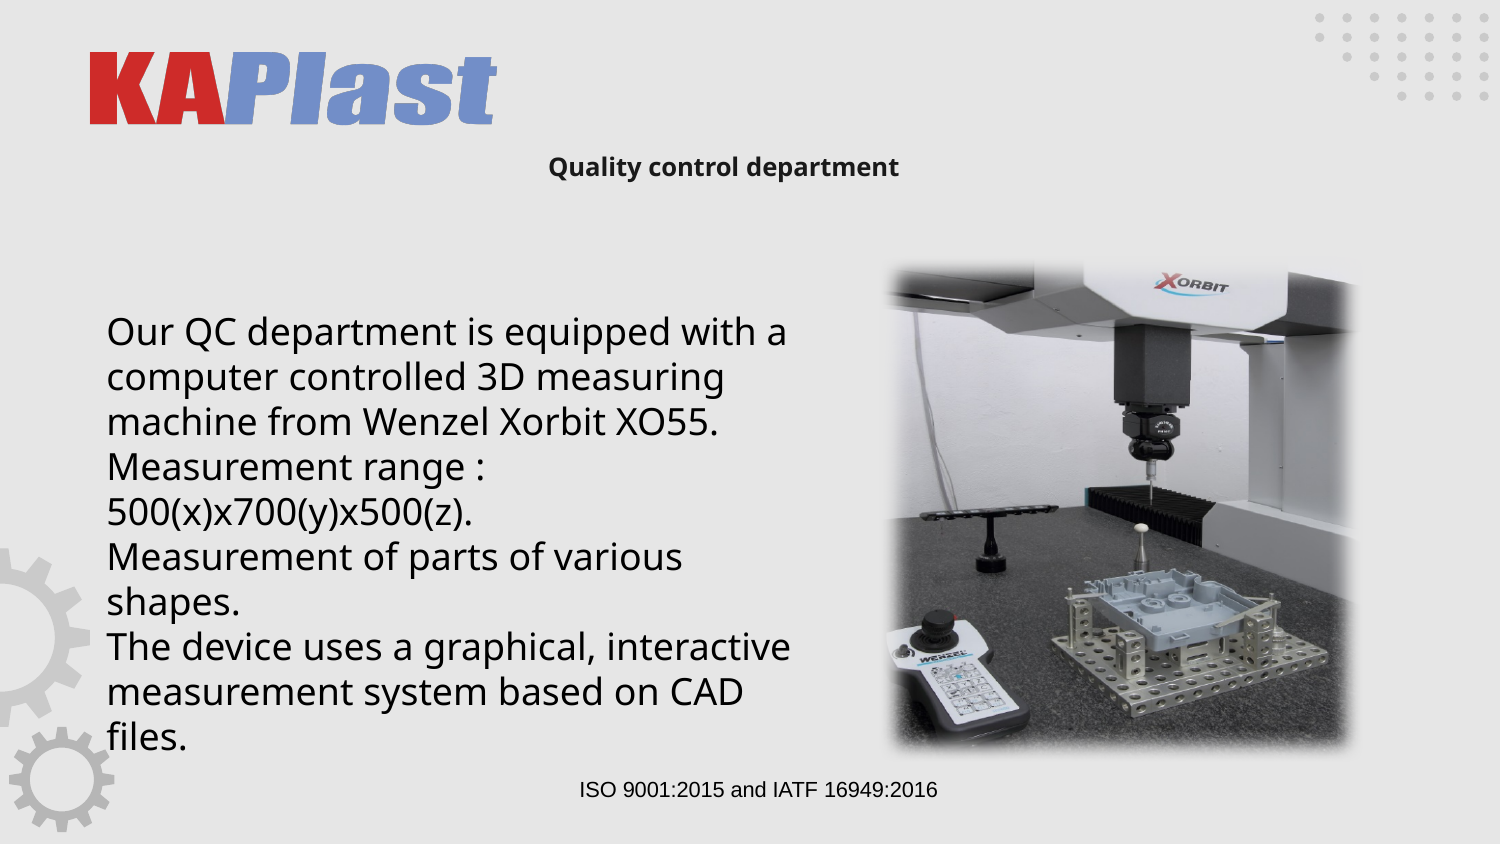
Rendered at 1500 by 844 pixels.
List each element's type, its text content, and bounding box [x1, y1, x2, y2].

picture [73, 39, 507, 136]
picture [879, 256, 1364, 763]
text_box ISO 9001:2015 and IATF 16949:2016 [99, 768, 1418, 821]
title Quality control department [91, 135, 1356, 230]
text_box Our QC department is equipped with a computer controlled 3D measuring machine from Wenzel Xorbit XO55. Measurement range : 500(x)x700(y)x500(z). Measurement of parts of various shapes. The device uses a graphical, interactive measurement system based on CAD files. [91, 300, 842, 766]
